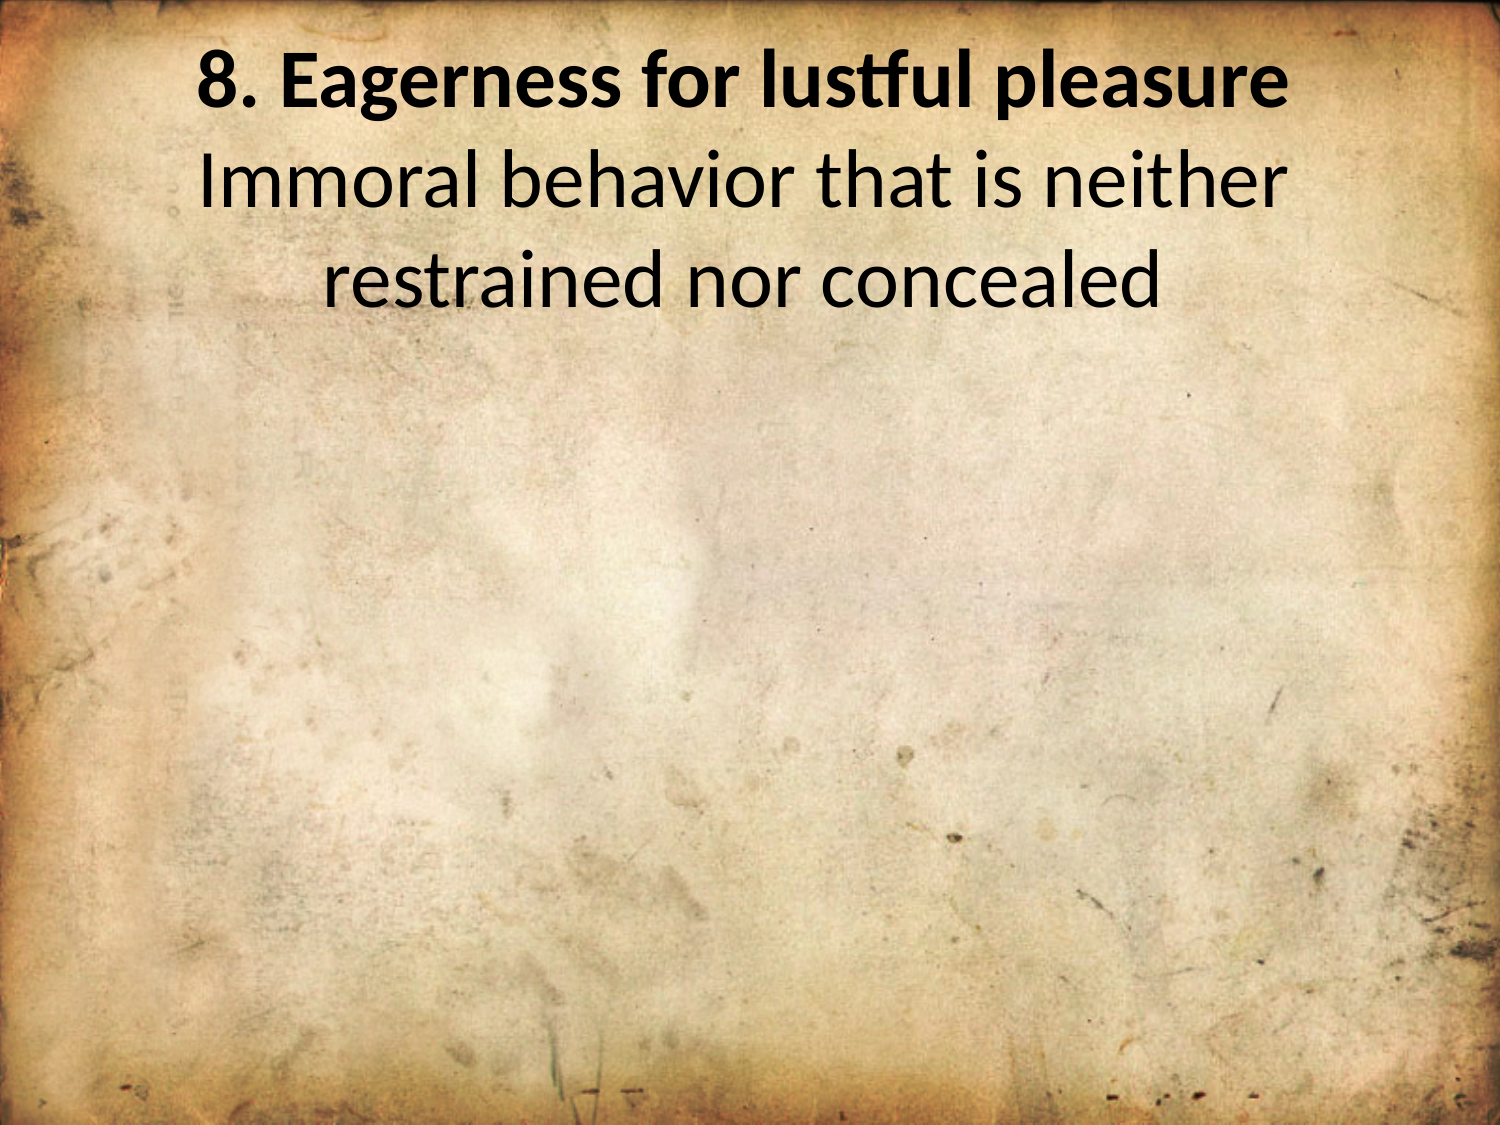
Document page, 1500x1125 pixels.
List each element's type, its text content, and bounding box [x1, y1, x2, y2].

picture [0, 0, 1500, 1125]
text_box 8. Eagerness for lustful pleasure Immoral behavior that is neither restrained nor concealed [12, 16, 1475, 1125]
